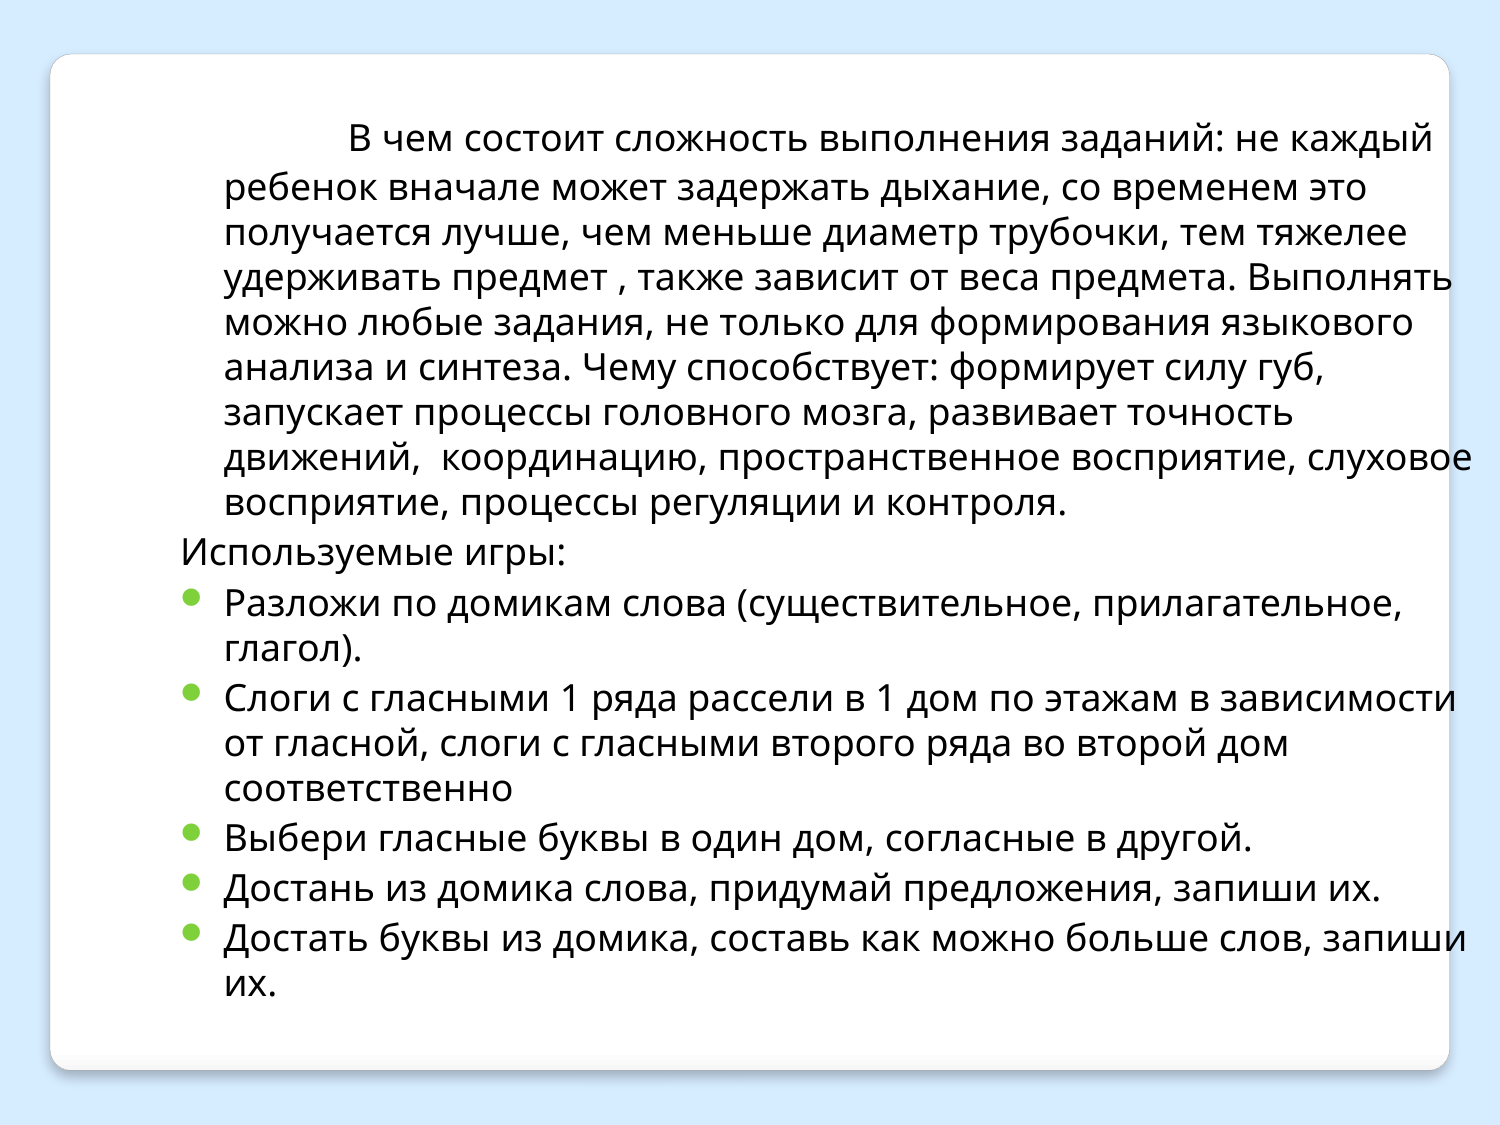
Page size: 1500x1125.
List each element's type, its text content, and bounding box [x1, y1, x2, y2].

list В чем состоит сложность выполнения заданий: не каждый ребенок вначале может задержать дыхание, со временем это получается лучше, чем меньше диаметр трубочки, тем тяжелее удерживать предмет , также зависит от веса предмета. Выполнять можно любые задания, не только для формирования языкового анализа и синтеза. Чему способствует: формирует силу губ, запускает процессы головного мозга, развивает точность движений, координацию, пространственное восприятие, слуховое восприятие, процессы регуляции и контроля. Используемые игры: Разложи по домикам слова (существительное, прилагательное, глагол). Слоги с гласными 1 ряда рассели в 1 дом по этажам в зависимости от гласной, слоги с гласными второго ряда во второй дом соответственно Выбери гласные буквы в один дом, согласные в другой. Достань из домика слова, придумай предложения, запиши их. Достать буквы из домика, составь как можно больше слов, запиши их. [150, 78, 1500, 1071]
